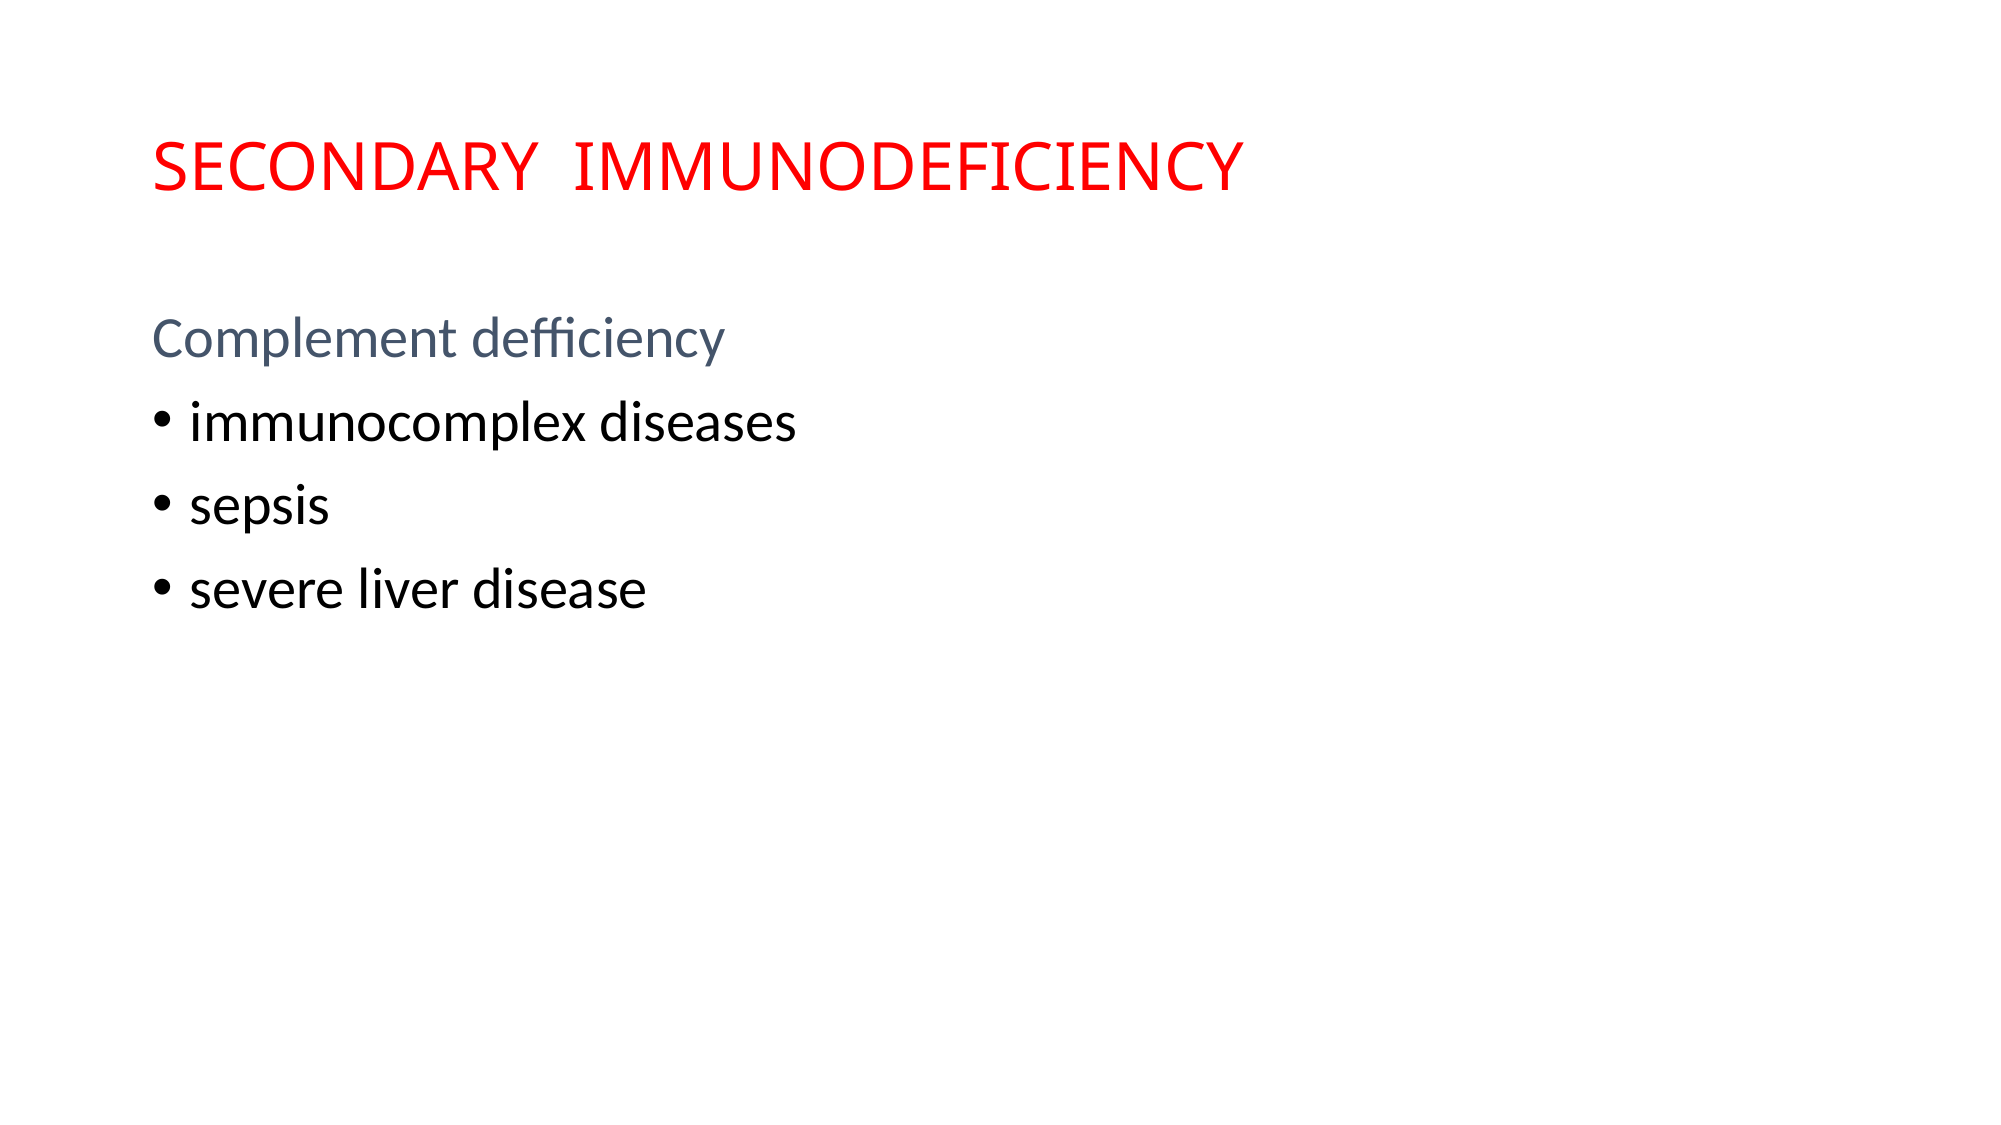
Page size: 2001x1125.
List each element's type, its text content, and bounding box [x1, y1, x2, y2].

list Complement defficiency immunocomplex diseases sepsis severe liver disease [137, 299, 1863, 1014]
title SECONDARY IMMUNODEFICIENCY [137, 59, 1863, 278]
